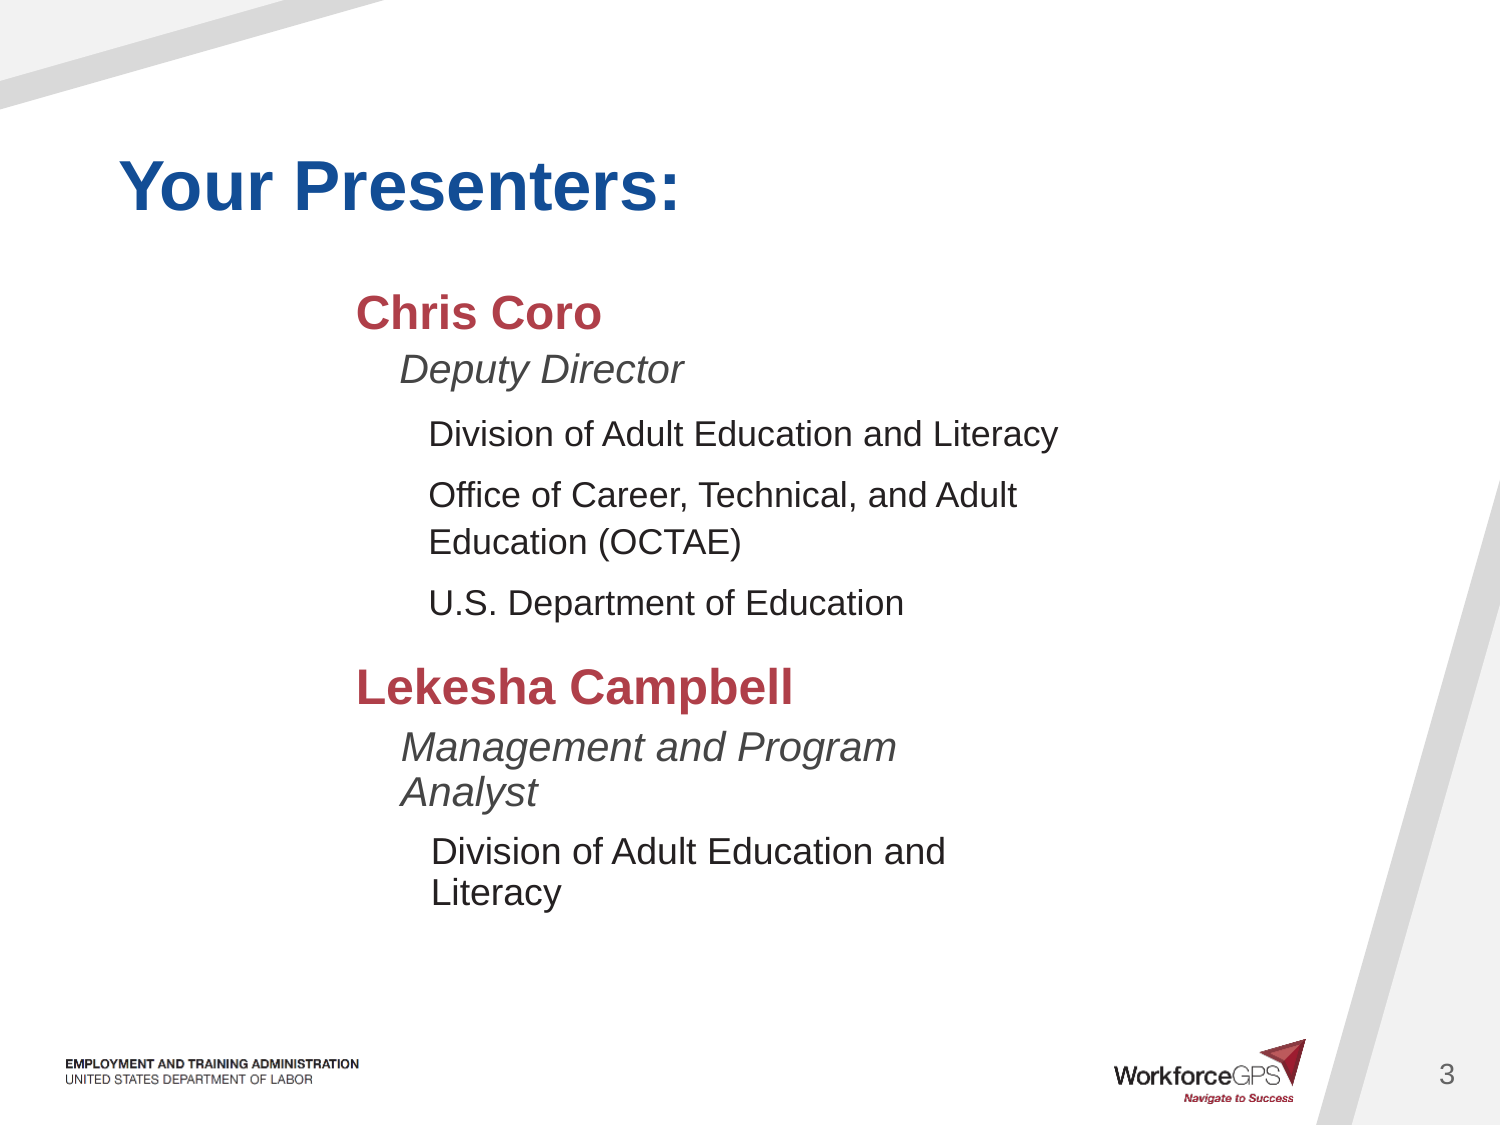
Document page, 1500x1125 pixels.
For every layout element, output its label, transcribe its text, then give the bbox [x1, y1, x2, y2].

picture [59, 1053, 370, 1092]
picture [1112, 1038, 1308, 1105]
list Lekesha Campbell Management and Program Analyst Division of Adult Education and Literacy [340, 638, 1023, 937]
slide_number 3 [1260, 1042, 1471, 1103]
list Chris Coro Deputy Director Division of Adult Education and Literacy Office of Career, Technical, and Adult Education (OCTAE) U.S. Department of Education [340, 272, 1077, 639]
